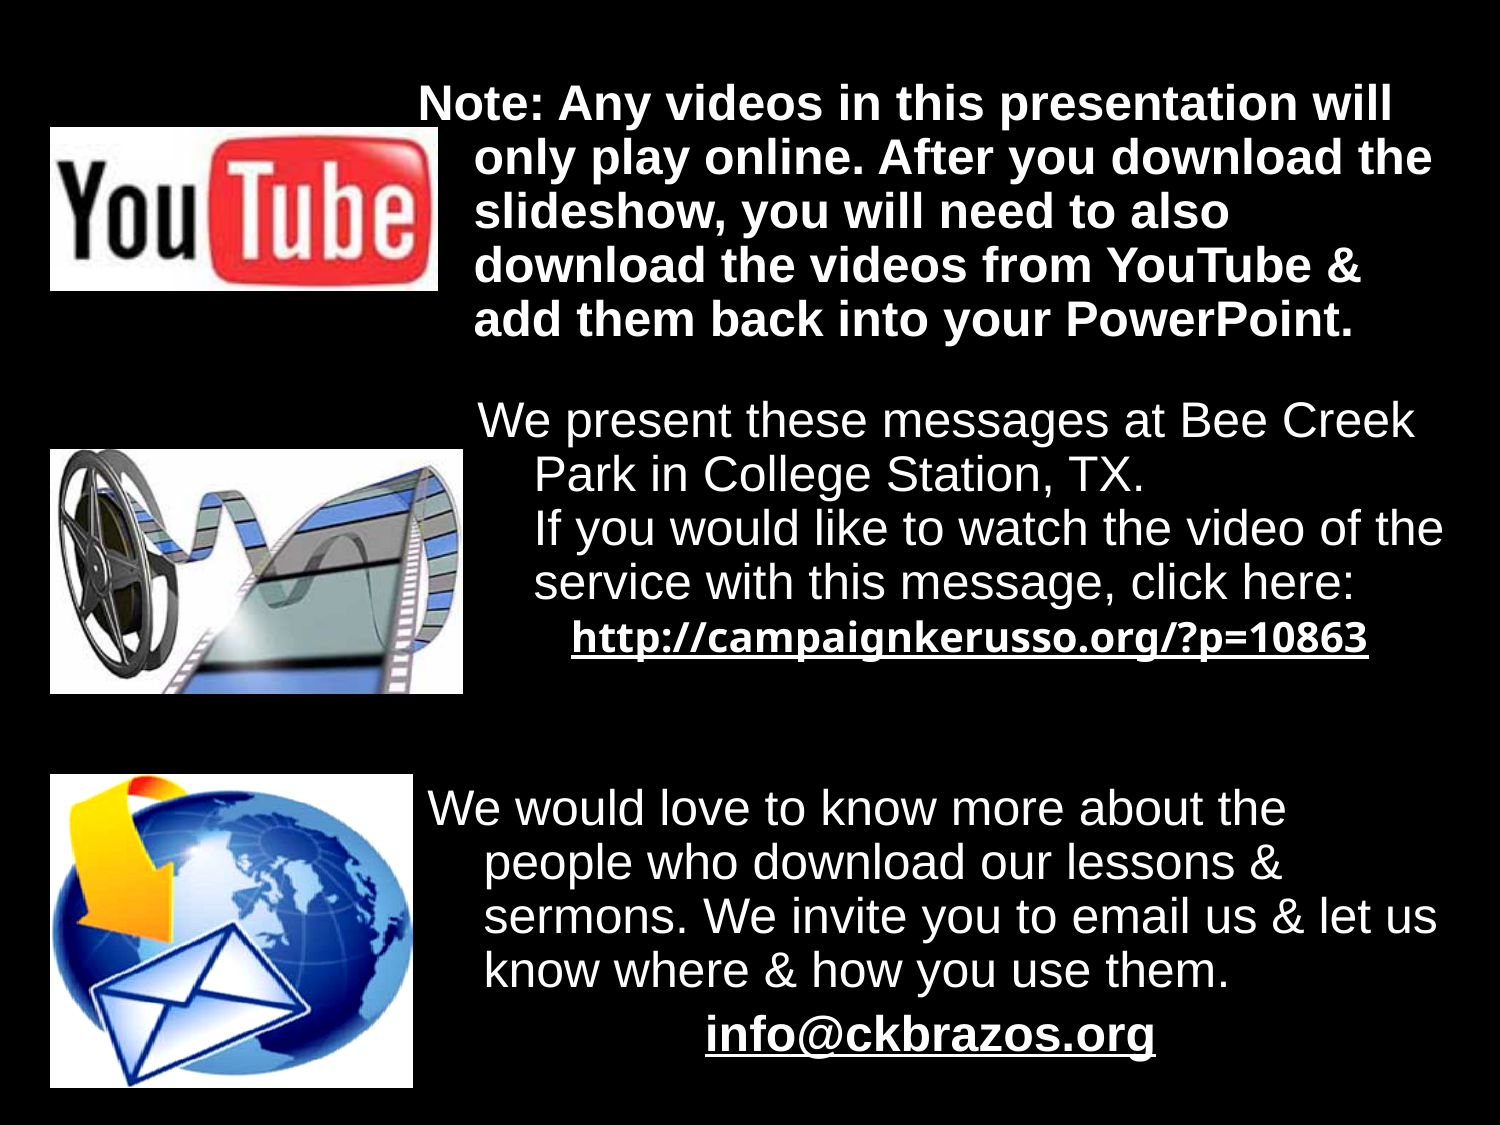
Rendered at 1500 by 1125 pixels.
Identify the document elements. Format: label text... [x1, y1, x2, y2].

text_box We would love to know more about the people who download our lessons & sermons. We invite you to email us & let us know where & how you use them. info@ckbrazos.org [413, 774, 1463, 1075]
picture [49, 449, 463, 694]
list Note: Any videos in this presentation will only play online. After you download the slideshow, you will need to also download the videos from YouTube & add them back into your PowerPoint. [387, 62, 1488, 350]
picture [49, 774, 413, 1088]
text_box We present these messages at Bee Creek Park in College Station, TX. If you would like to watch the video of the service with this message, click here: http://campaignkerusso.org/?p=10863 [462, 337, 1488, 700]
picture [49, 126, 438, 292]
